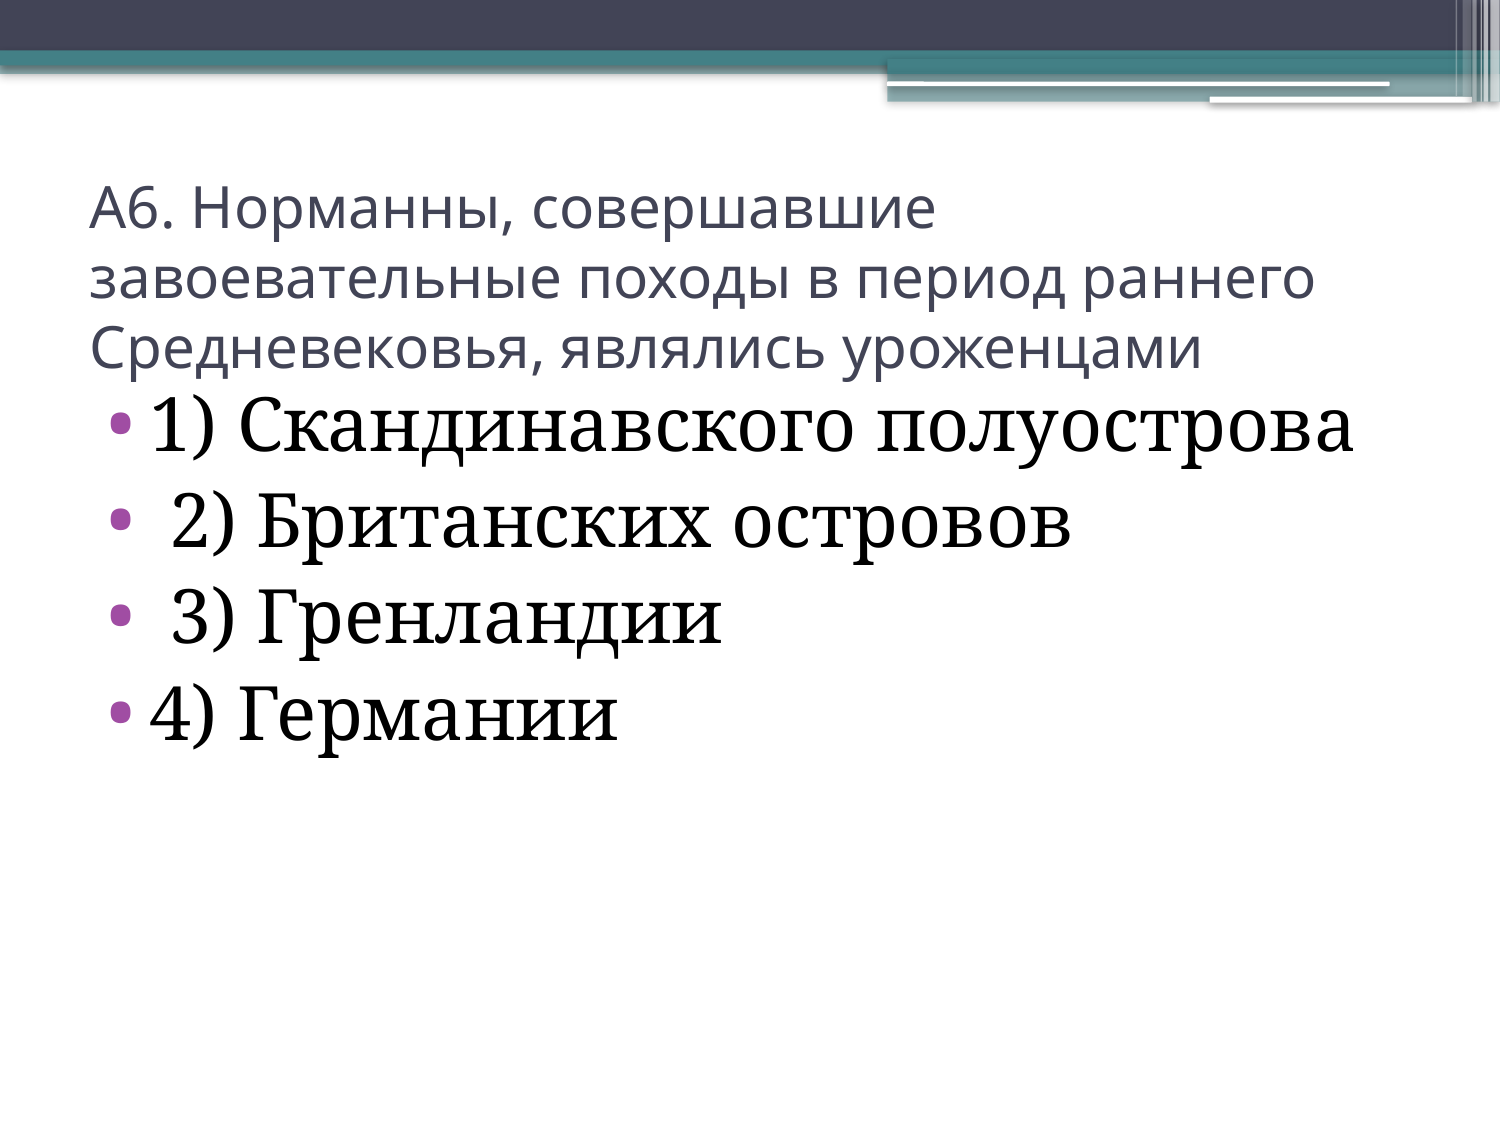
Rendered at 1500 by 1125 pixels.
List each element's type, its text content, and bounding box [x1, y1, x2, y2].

list 1) Скандинавского полуострова 2) Британских островов 3) Гренландии 4) Германии [75, 368, 1425, 1079]
title А6. Норманны, совершавшие завоевательные походы в период раннего Средневековья, являлись уроженцами [75, 187, 1425, 363]
